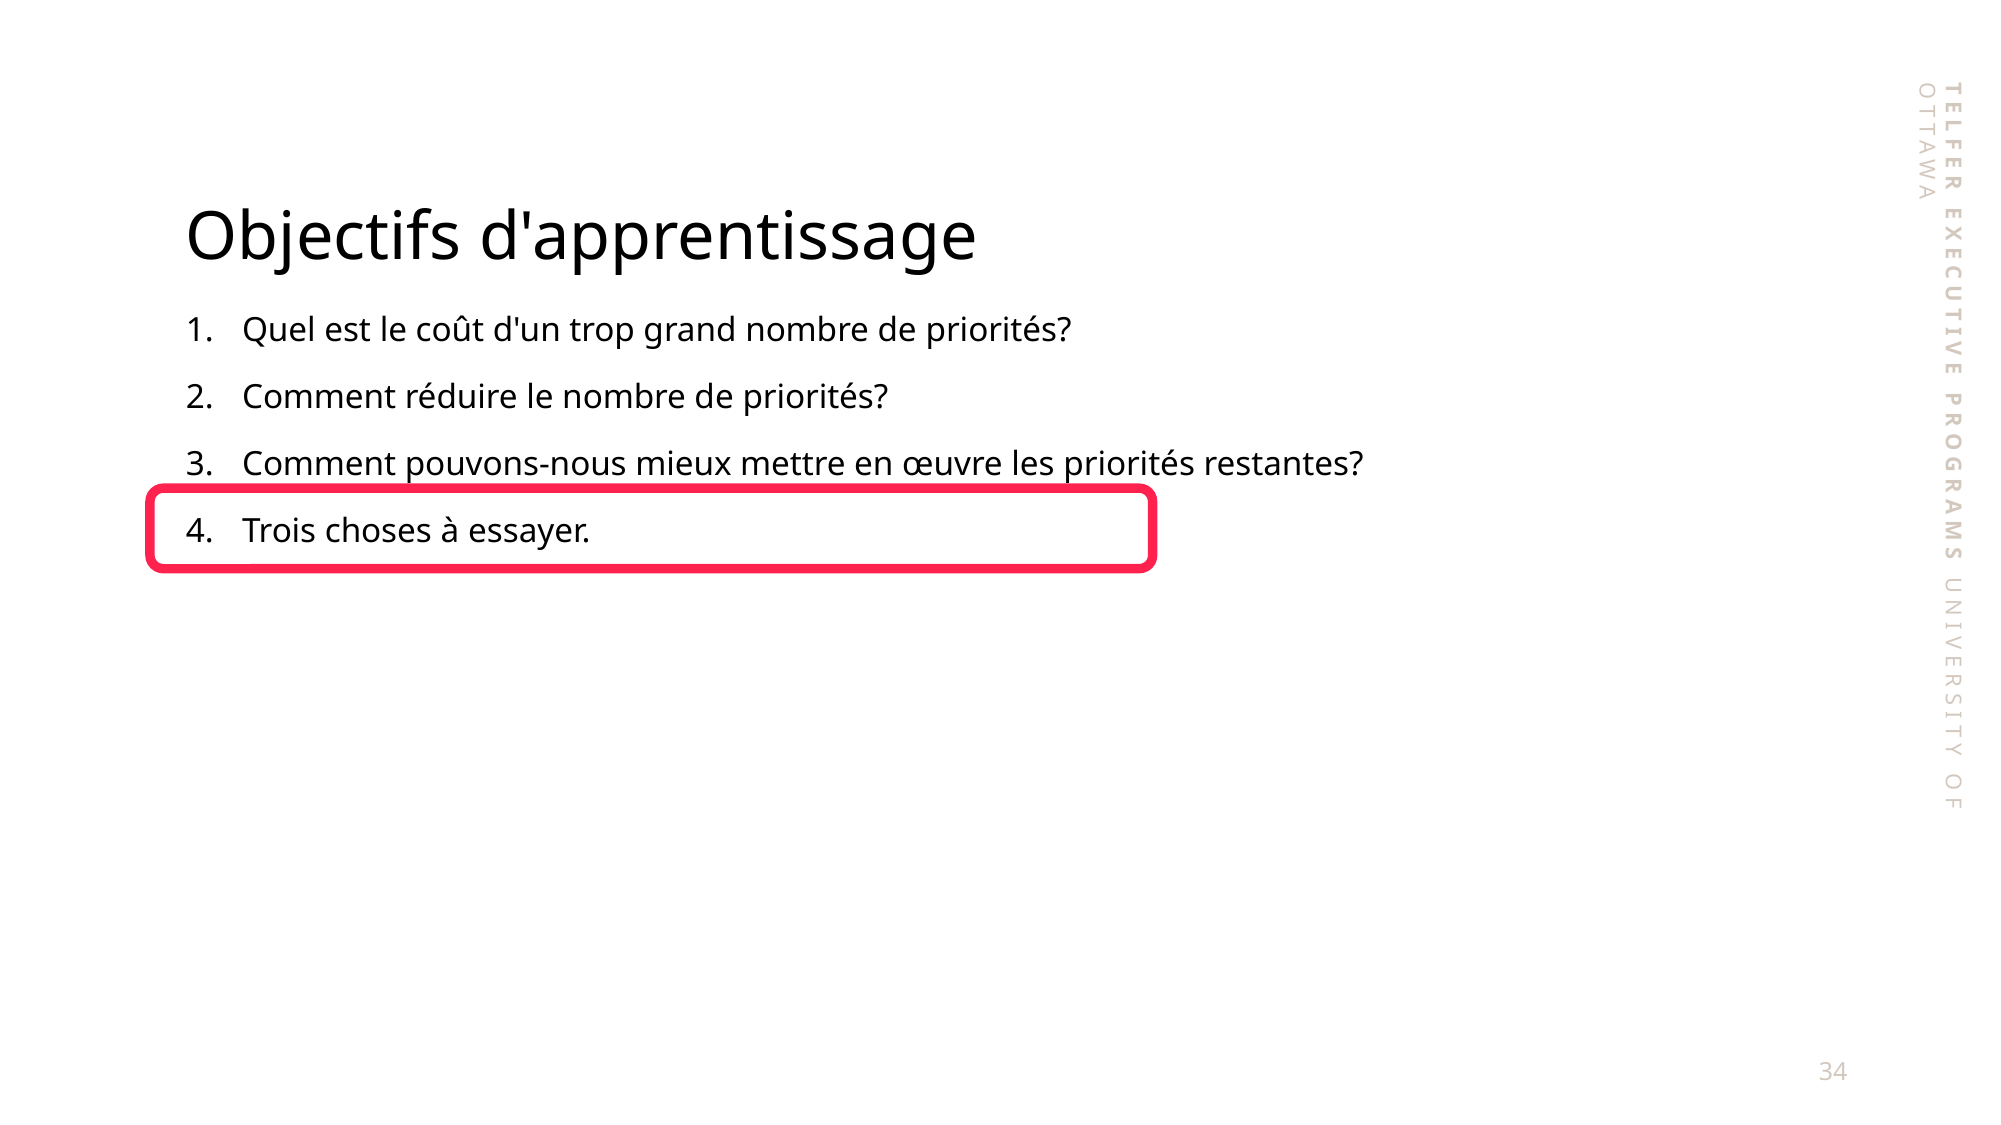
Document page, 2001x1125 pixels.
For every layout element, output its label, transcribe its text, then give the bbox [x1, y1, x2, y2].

list Quel est le coût d'un trop grand nombre de priorités? Comment réduire le nombre de priorités? Comment pouvons-nous mieux mettre en œuvre les priorités restantes? Trois choses à essayer. [171, 294, 1863, 983]
text_box [148, 487, 1154, 570]
list Objectifs d'apprentissage [171, 194, 1863, 294]
slide_number 34 [1412, 1042, 1863, 1103]
